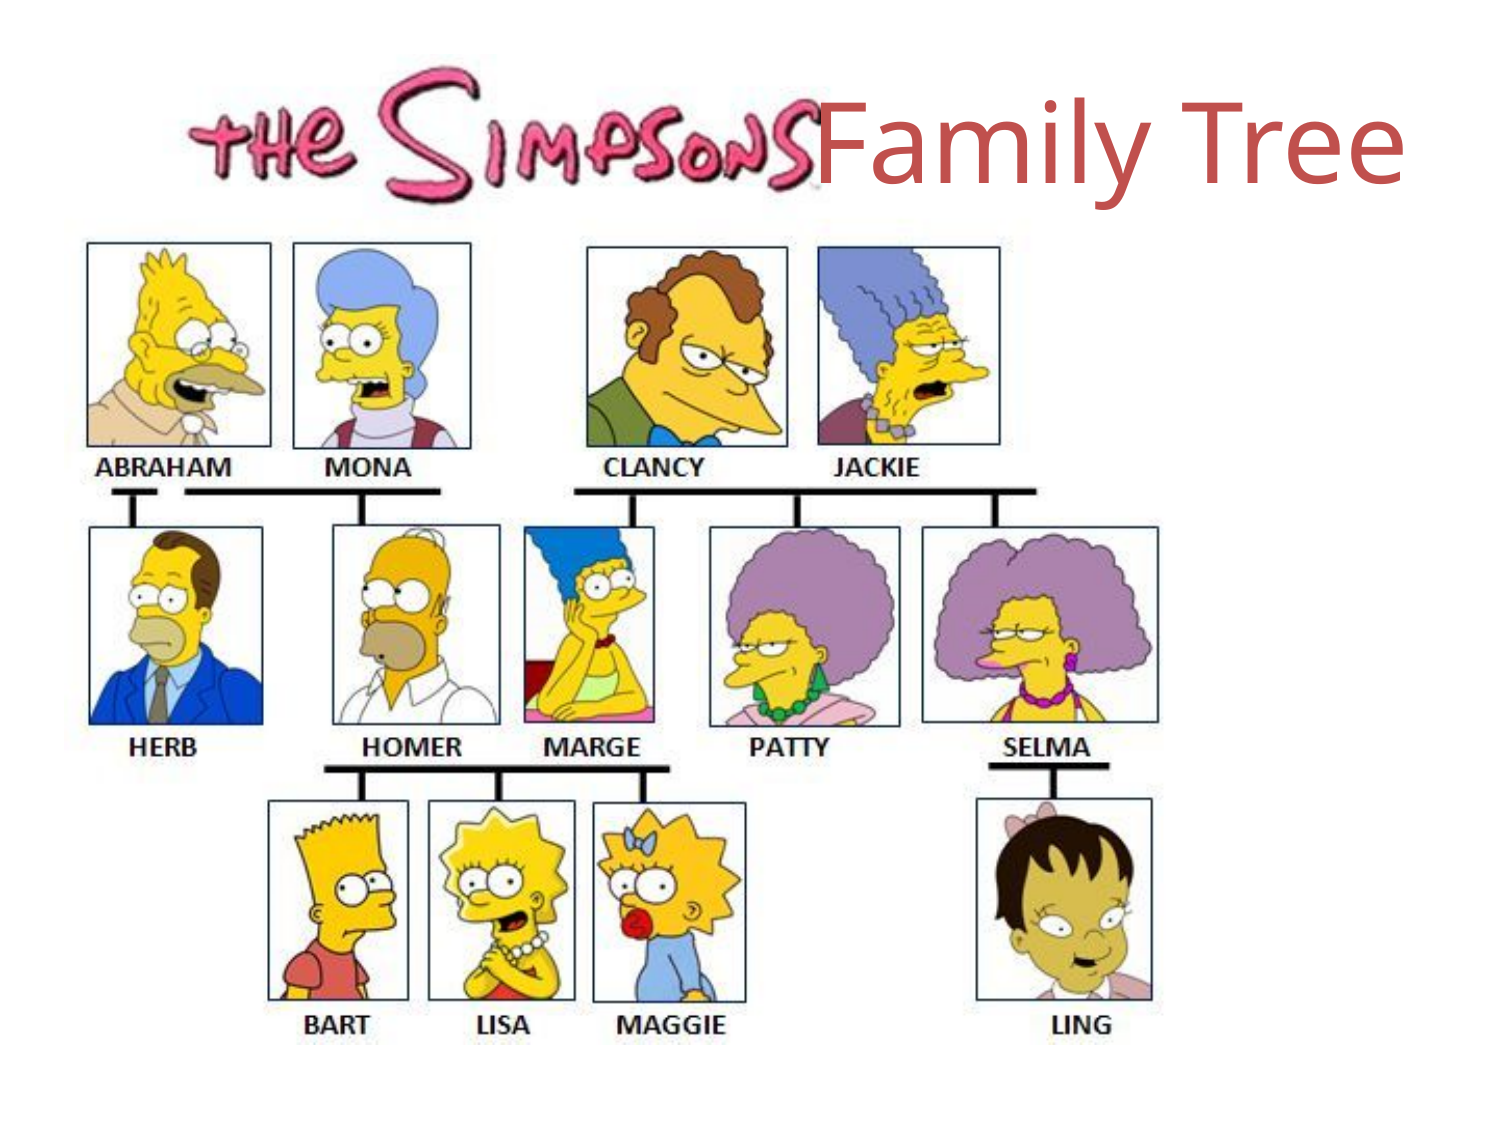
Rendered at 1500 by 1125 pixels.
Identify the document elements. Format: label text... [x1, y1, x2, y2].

picture [64, 54, 1170, 1045]
title Family Tree [75, 45, 1425, 233]
